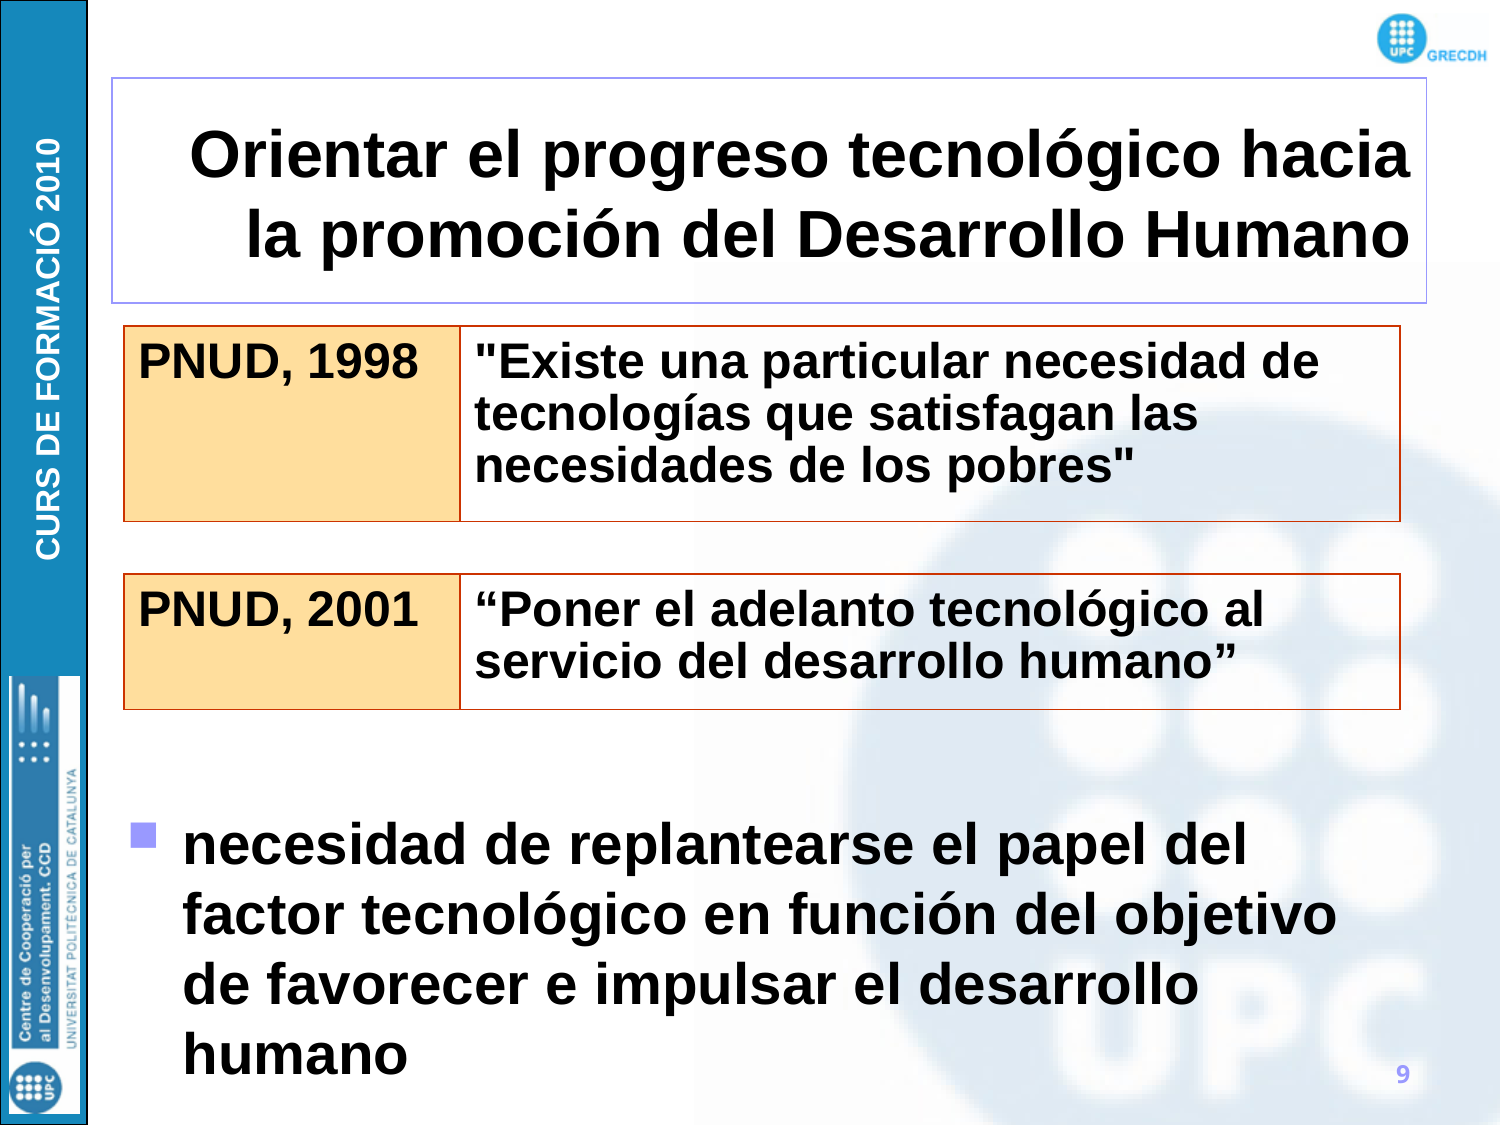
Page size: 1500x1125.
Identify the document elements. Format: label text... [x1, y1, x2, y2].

text_box Orientar el progreso tecnológico hacia la promoción del Desarrollo Humano [112, 78, 1427, 304]
table_header "Existe una particular necesidad de tecnologías que satisfagan las necesidades de los pobres" [461, 327, 1399, 521]
picture [1376, 13, 1489, 67]
text_box 9 [1074, 1059, 1425, 1100]
text_box necesidad de replantearse el papel del factor tecnológico en función del objetivo de favorecer e impulsar el desarrollo humano [112, 798, 1425, 1059]
table_header PNUD, 2001 [125, 575, 459, 709]
picture [694, 262, 1500, 1125]
table_header “Poner el adelanto tecnológico al servicio del desarrollo humano” [461, 575, 1399, 709]
picture [9, 676, 80, 1114]
table_header PNUD, 1998 [125, 327, 459, 521]
